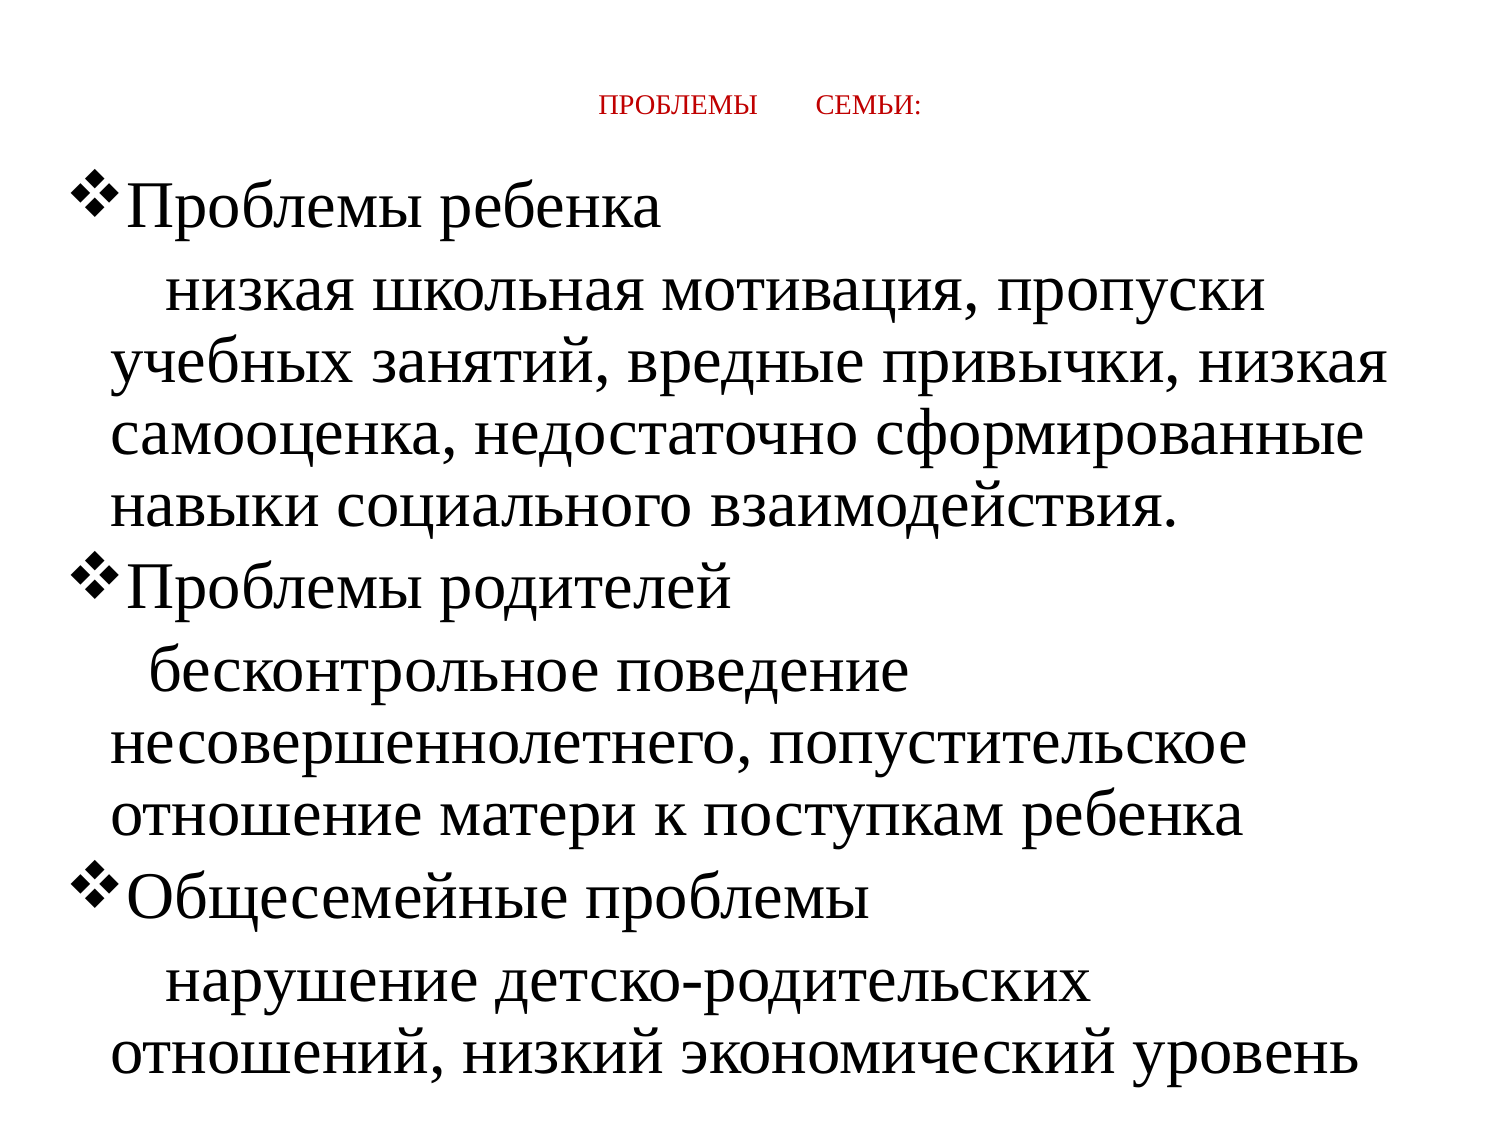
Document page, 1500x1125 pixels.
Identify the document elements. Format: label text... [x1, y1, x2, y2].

list Проблемы ребенка низкая школьная мотивация, пропуски учебных занятий, вредные привычки, низкая самооценка, недостаточно сформированные навыки социального взаимодействия. Проблемы родителей бесконтрольное поведение несовершеннолетнего, попустительское отношение матери к поступкам ребенка Общесемейные проблемы нарушение детско-родительских отношений, низкий экономический уровень [50, 162, 1459, 1125]
title ПРОБЛЕМЫ СЕМЬИ: [75, 46, 1423, 162]
